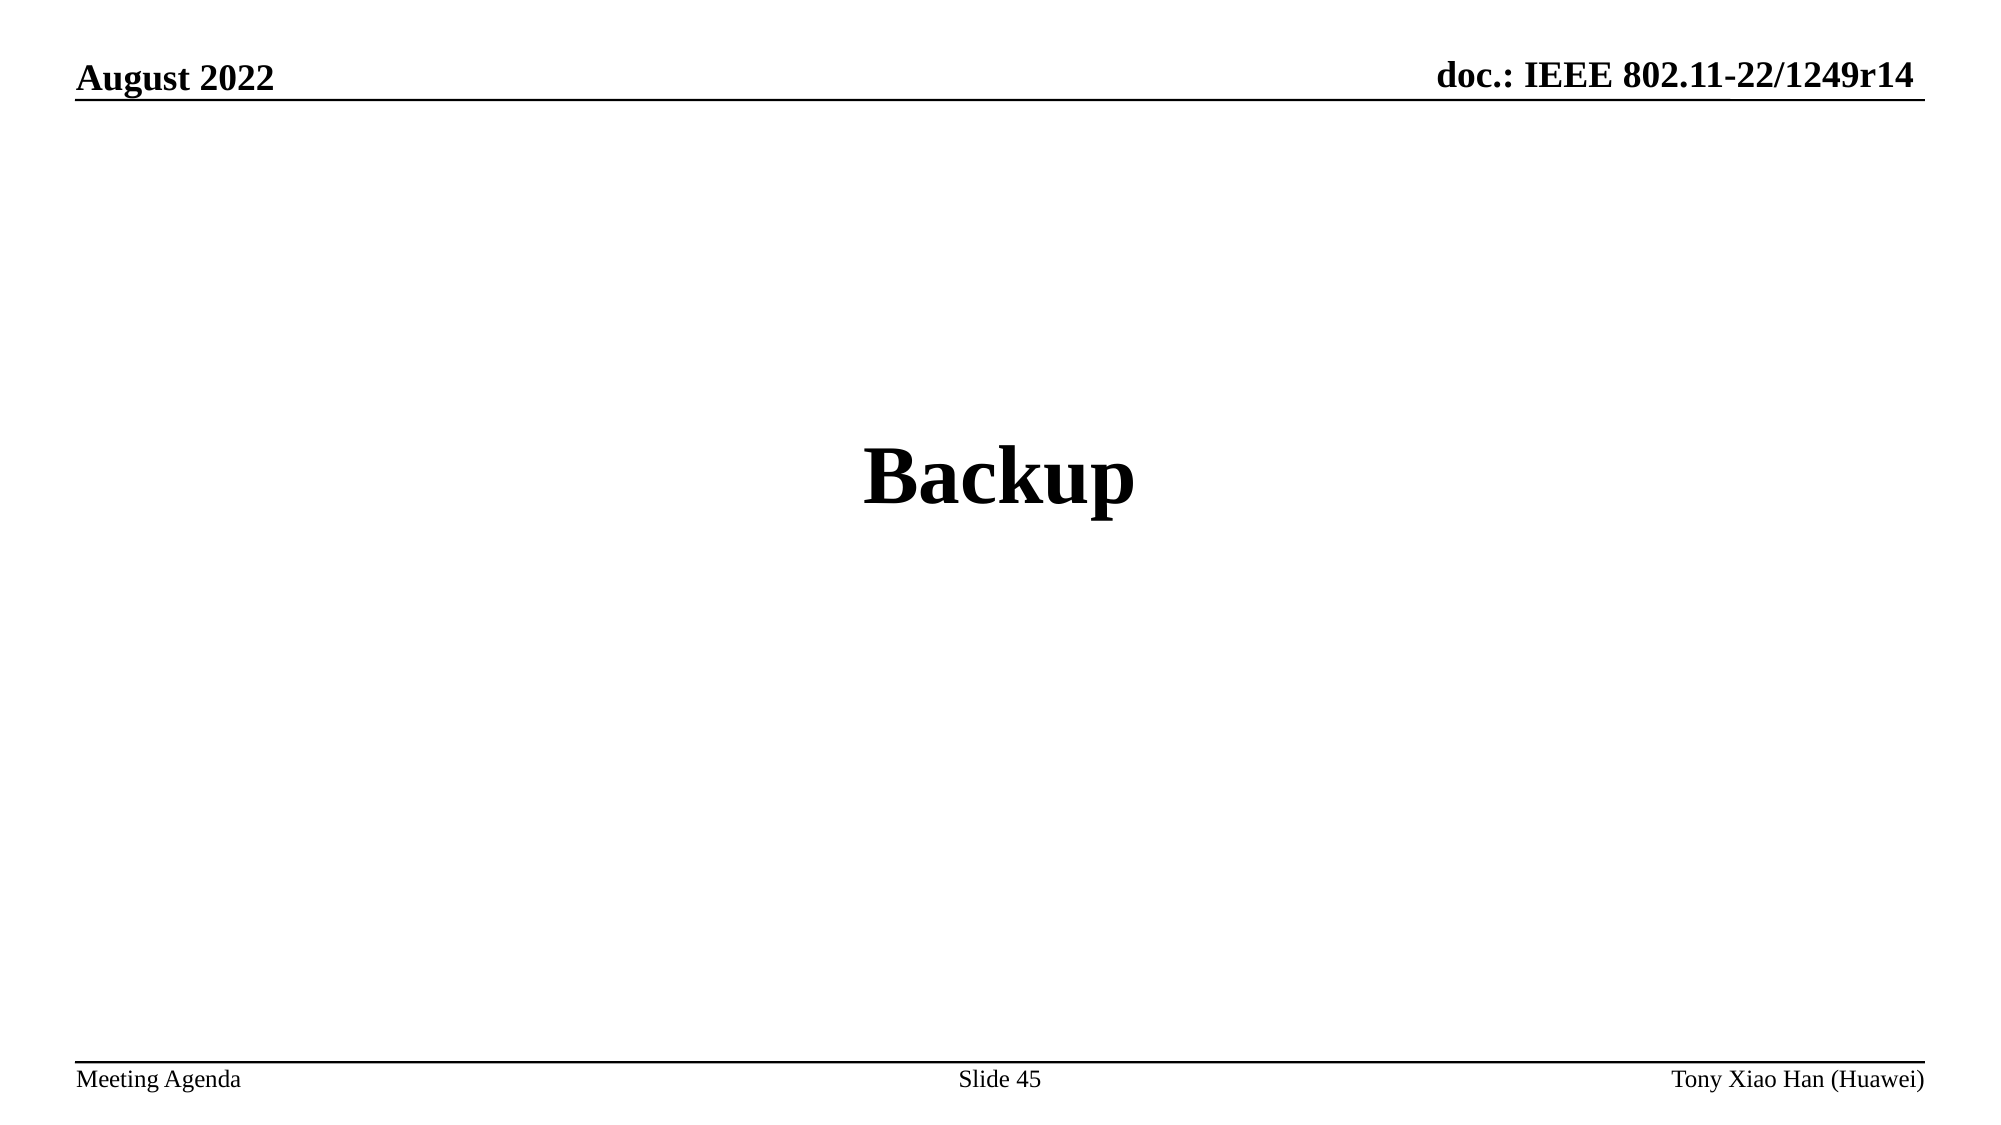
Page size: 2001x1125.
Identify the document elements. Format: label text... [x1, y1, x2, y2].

text_box Backup [362, 412, 1638, 950]
